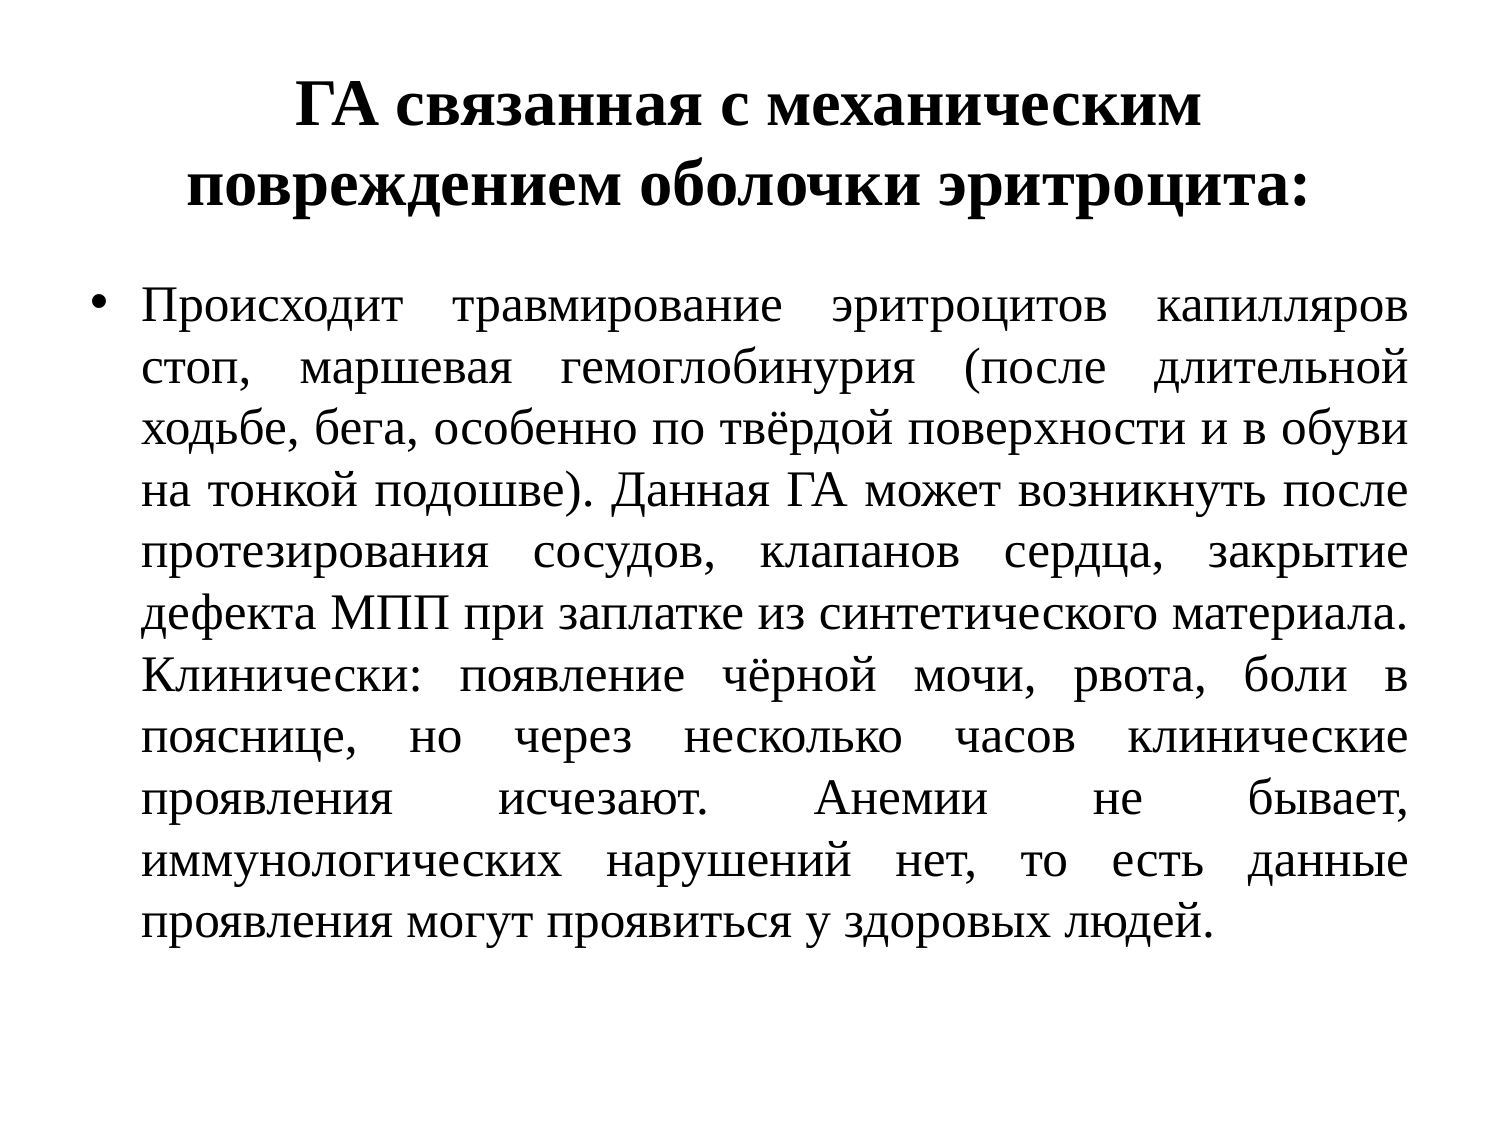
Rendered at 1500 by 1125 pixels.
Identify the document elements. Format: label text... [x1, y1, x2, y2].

title ГА связанная с механическим повреждением оболочки эритроцита: [75, 45, 1425, 233]
list Происходит травмирование эритроцитов капилляров стоп, маршевая гемоглобинурия (после длительной ходьбе, бега, особенно по твёрдой поверхности и в обуви на тонкой подошве). Данная ГА может возникнуть после протезирования сосудов, клапанов сердца, закрытие дефекта МПП при заплатке из синтетического материала. Клинически: появление чёрной мочи, рвота, боли в пояснице, но через несколько часов клинические проявления исчезают. Анемии не бывает, иммунологических нарушений нет, то есть данные проявления могут проявиться у здоровых людей. [75, 262, 1425, 1005]
